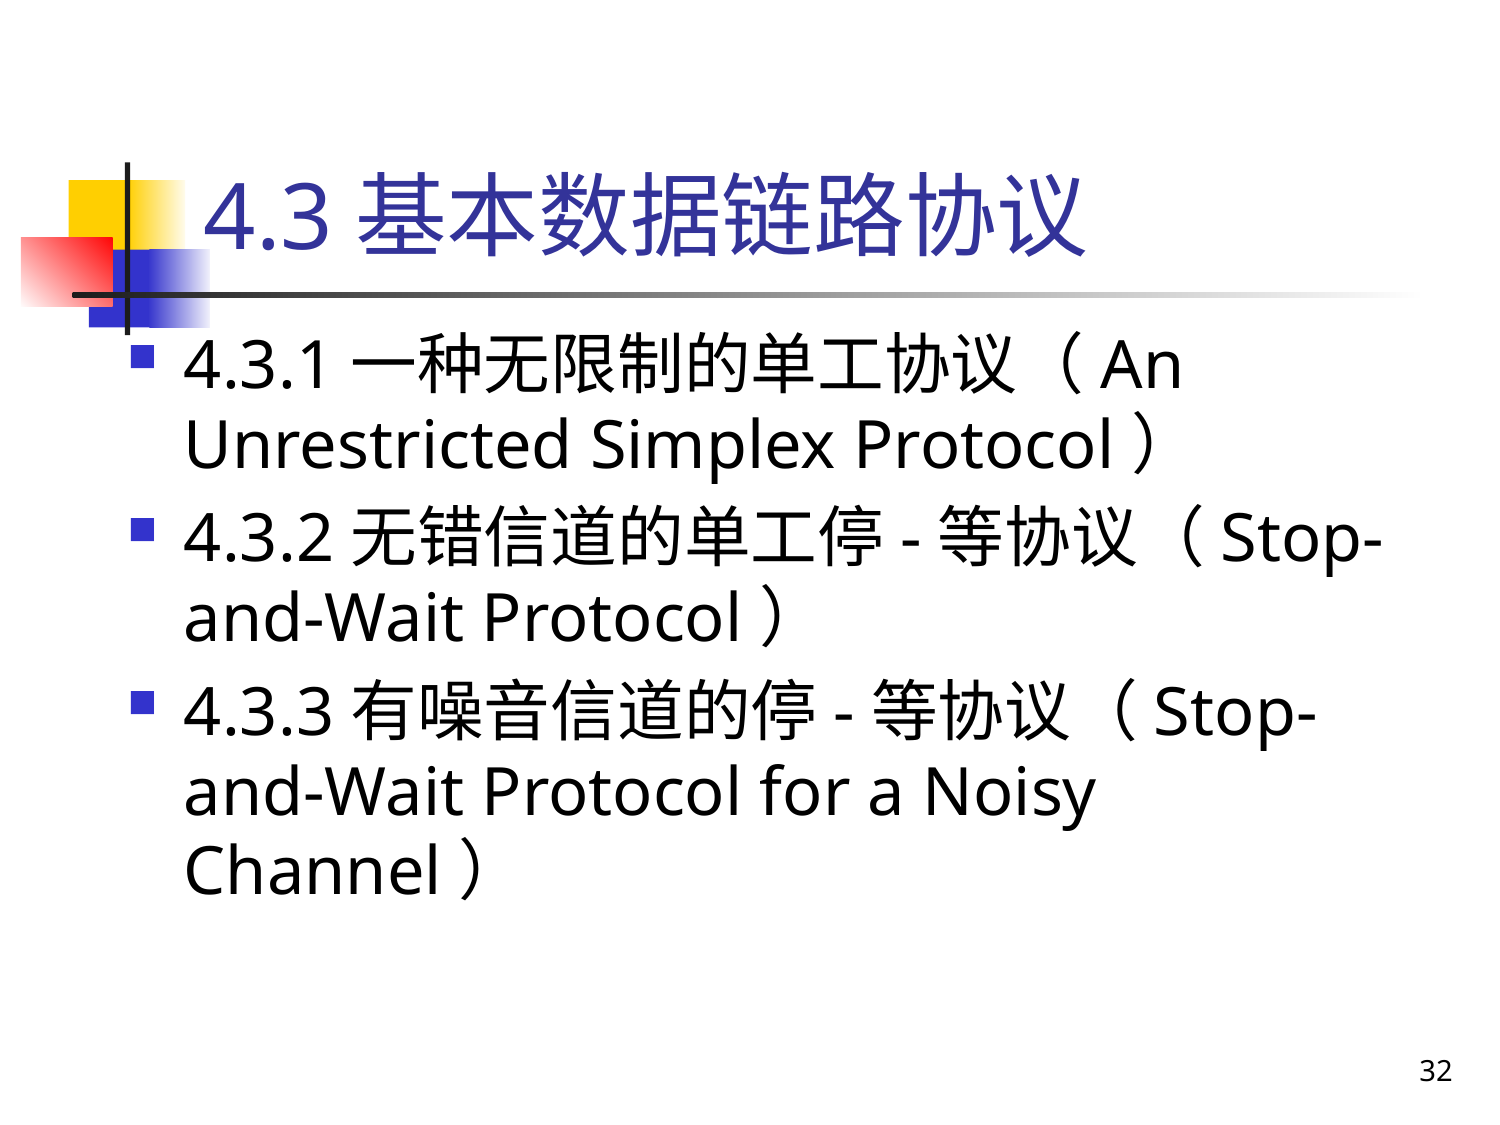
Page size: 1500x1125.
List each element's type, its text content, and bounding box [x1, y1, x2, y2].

slide_number 32 [1154, 1023, 1468, 1100]
list 4.3.1一种无限制的单工协议（An Unrestricted Simplex Protocol） 4.3.2无错信道的单工停-等协议（Stop-and-Wait Protocol） 4.3.3有噪音信道的停-等协议（Stop-and-Wait Protocol for a Noisy Channel） [112, 314, 1471, 990]
title 4.3基本数据链路协议 [188, 34, 1468, 276]
